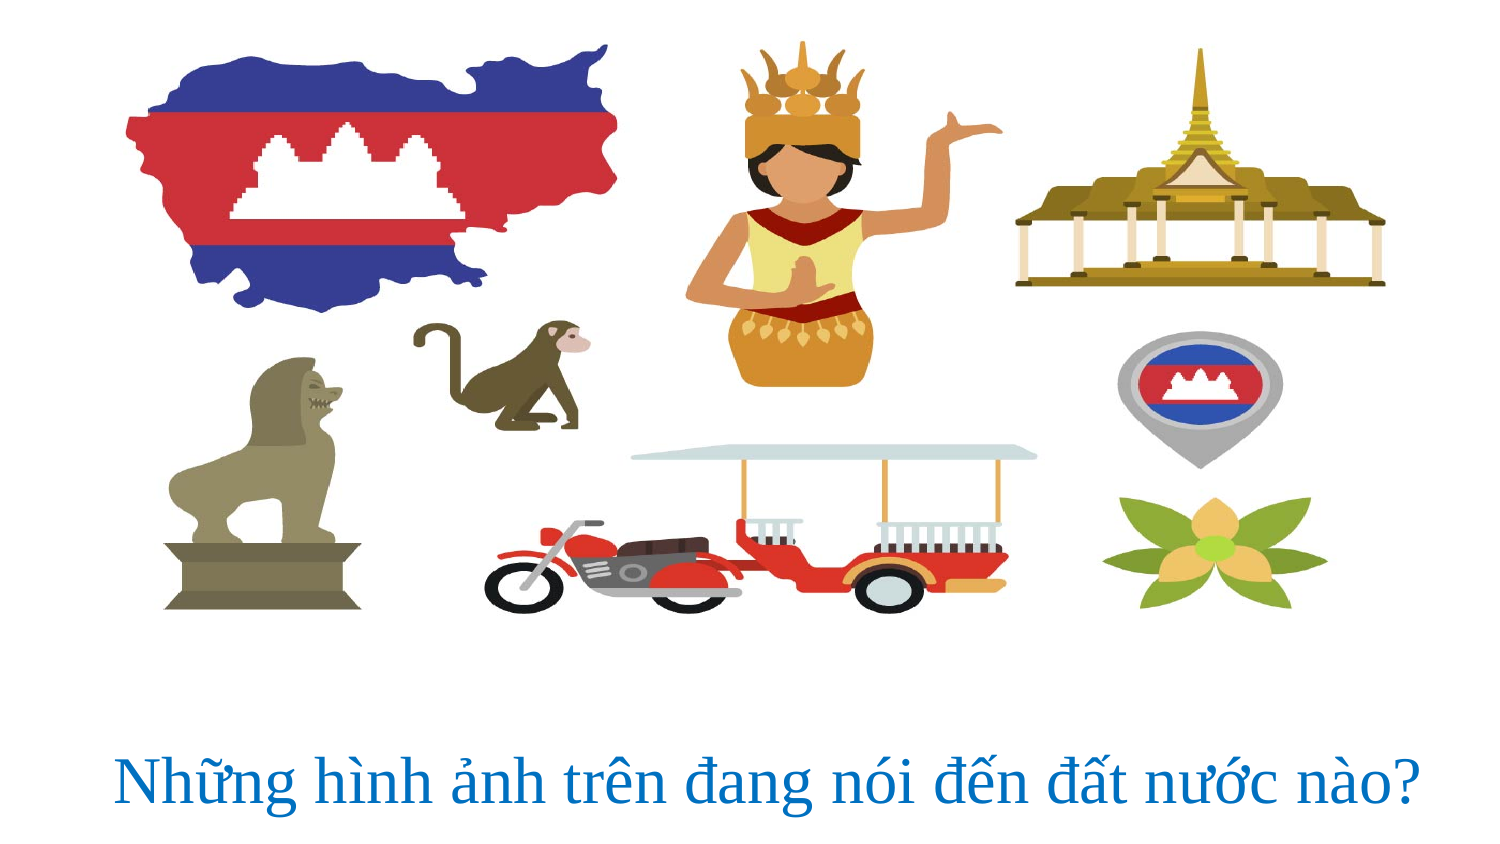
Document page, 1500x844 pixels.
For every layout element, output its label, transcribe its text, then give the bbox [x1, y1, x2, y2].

picture [0, 0, 1500, 679]
text_box Những hình ảnh trên đang nói đến đất nước nào? [78, 729, 1460, 825]
